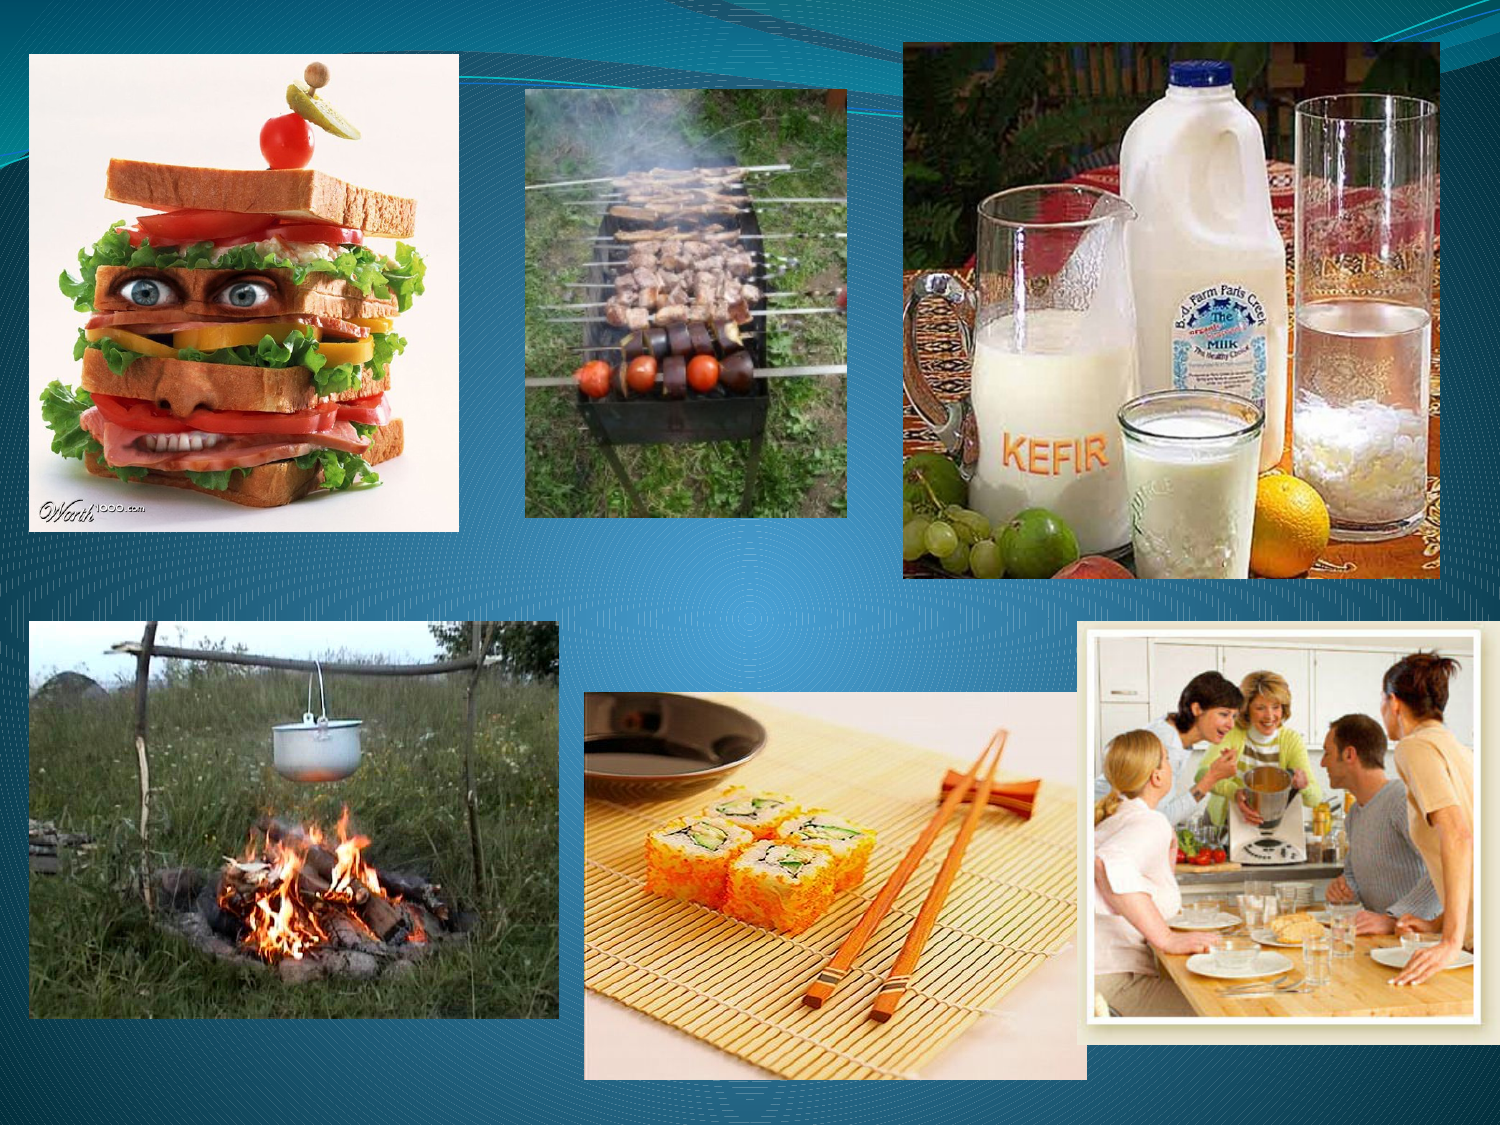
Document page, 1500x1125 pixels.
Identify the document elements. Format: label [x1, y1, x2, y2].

picture [525, 89, 847, 519]
picture [29, 54, 460, 533]
picture [903, 42, 1440, 579]
picture [584, 692, 1087, 1080]
picture [29, 621, 560, 1019]
picture [1077, 621, 1500, 1045]
